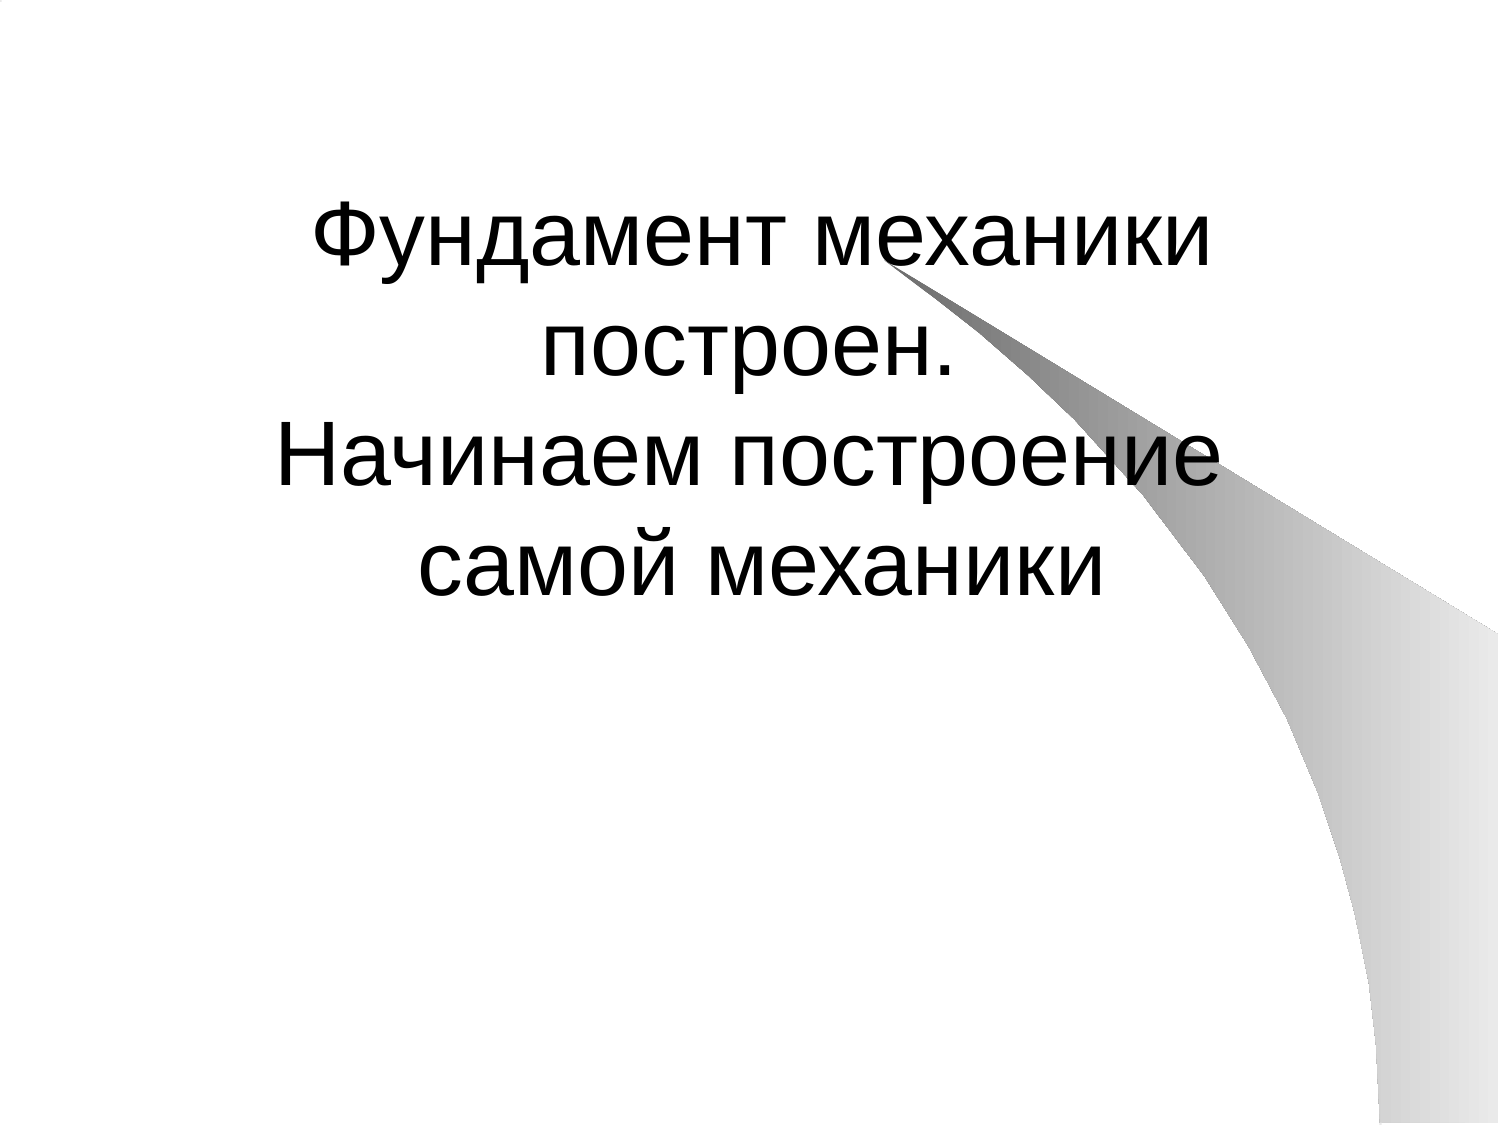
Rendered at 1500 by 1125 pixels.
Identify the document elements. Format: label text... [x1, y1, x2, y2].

title Фундамент механики построен. Начинаем построение самой механики [87, 99, 1438, 688]
